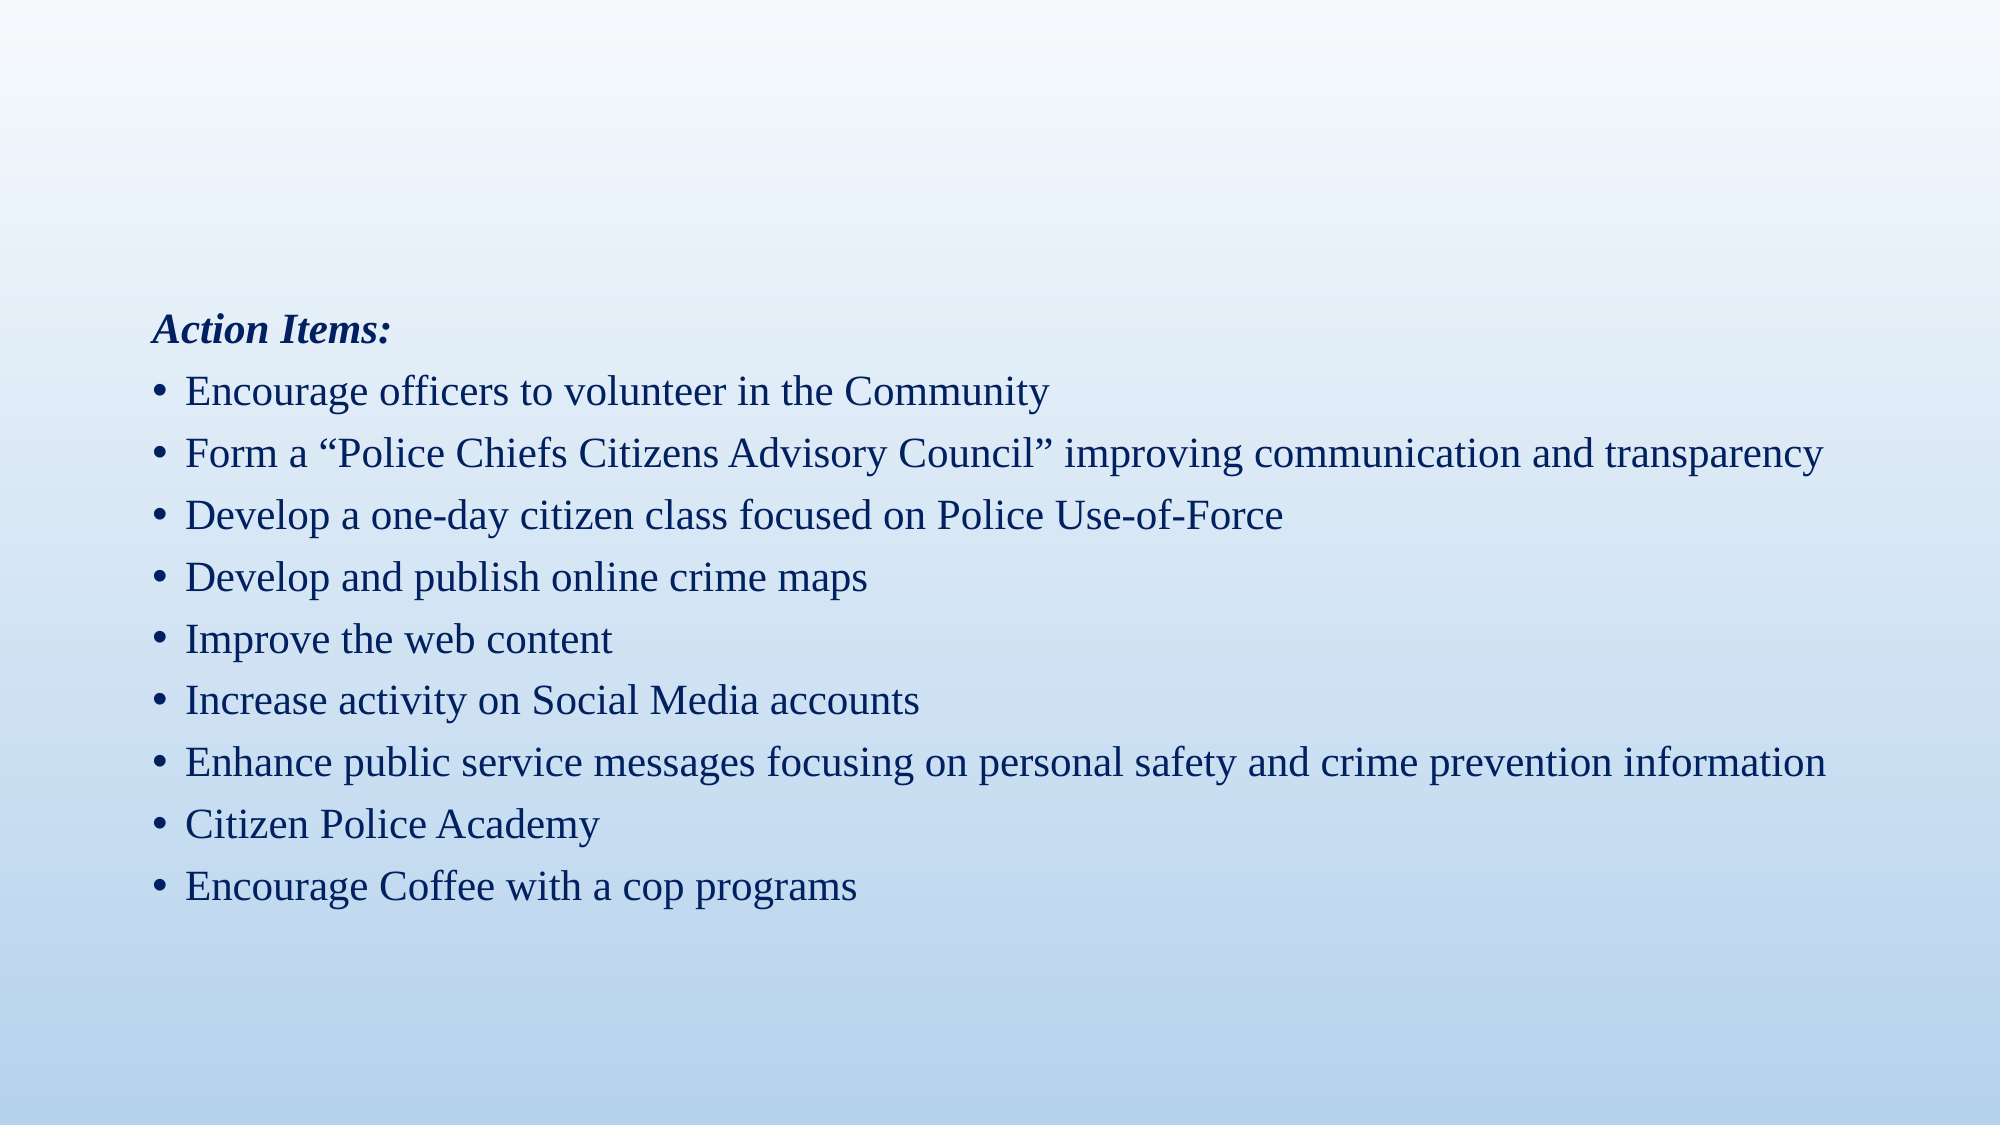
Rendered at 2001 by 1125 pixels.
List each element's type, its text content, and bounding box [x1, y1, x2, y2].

list Action Items: Encourage officers to volunteer in the Community Form a “Police Chiefs Citizens Advisory Council” improving communication and transparency Develop a one-day citizen class focused on Police Use-of-Force Develop and publish online crime maps Improve the web content Increase activity on Social Media accounts Enhance public service messages focusing on personal safety and crime prevention information Citizen Police Academy Encourage Coffee with a cop programs [137, 299, 1863, 1014]
